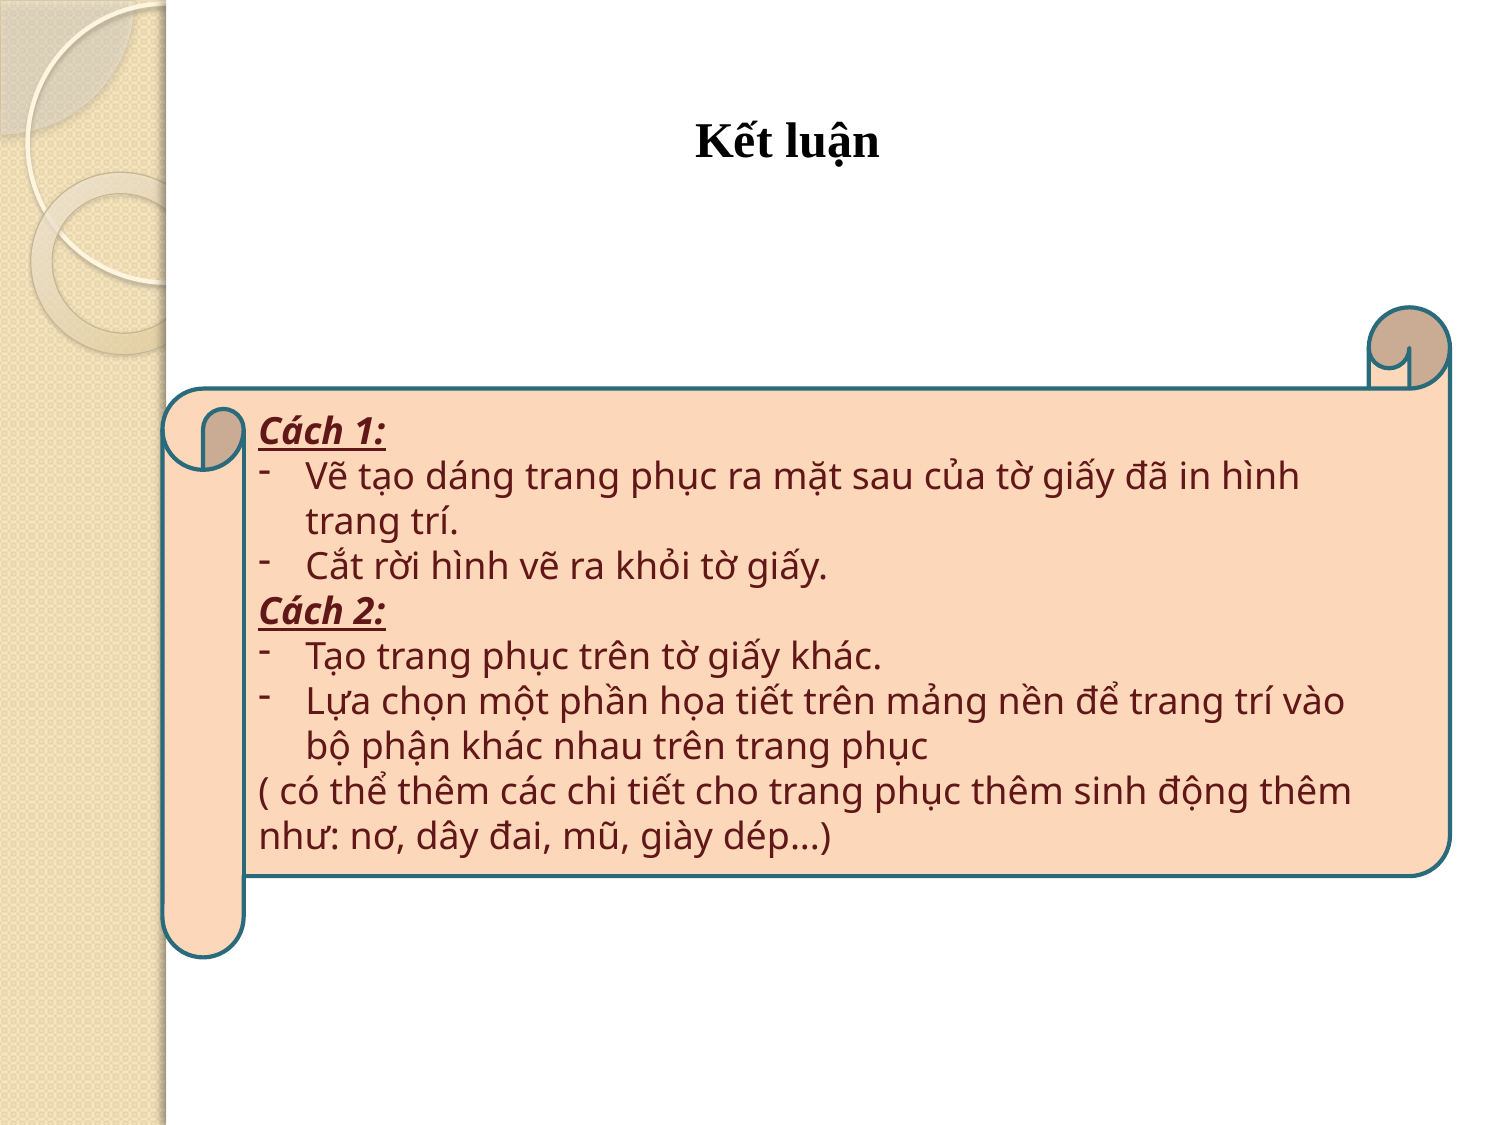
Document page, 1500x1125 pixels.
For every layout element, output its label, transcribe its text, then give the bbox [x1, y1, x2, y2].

text_box Cách 1: Vẽ tạo dáng trang phục ra mặt sau của tờ giấy đã in hình trang trí. Cắt rời hình vẽ ra khỏi tờ giấy. Cách 2: Tạo trang phục trên tờ giấy khác. Lựa chọn một phần họa tiết trên mảng nền để trang trí vào bộ phận khác nhau trên trang phục ( có thể thêm các chi tiết cho trang phục thêm sinh động thêm như: nơ, dây đai, mũ, giày dép...) [160, 305, 1453, 960]
text_box Kết luận [162, 99, 1413, 175]
